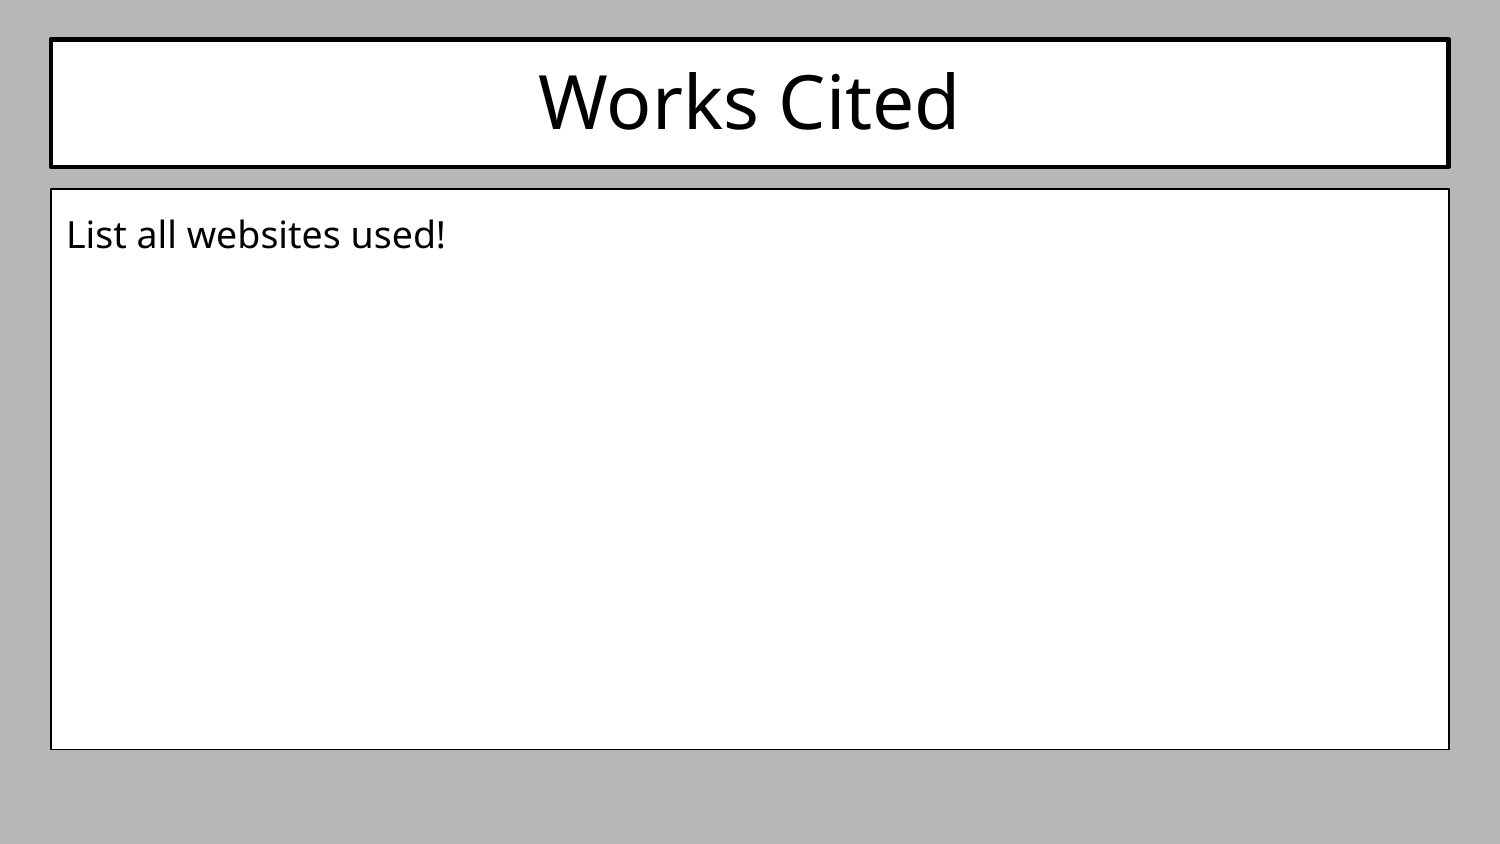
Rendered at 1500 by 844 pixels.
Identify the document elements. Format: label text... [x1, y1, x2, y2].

title Works Cited [49, 37, 1451, 169]
list List all websites used! [49, 187, 1451, 752]
